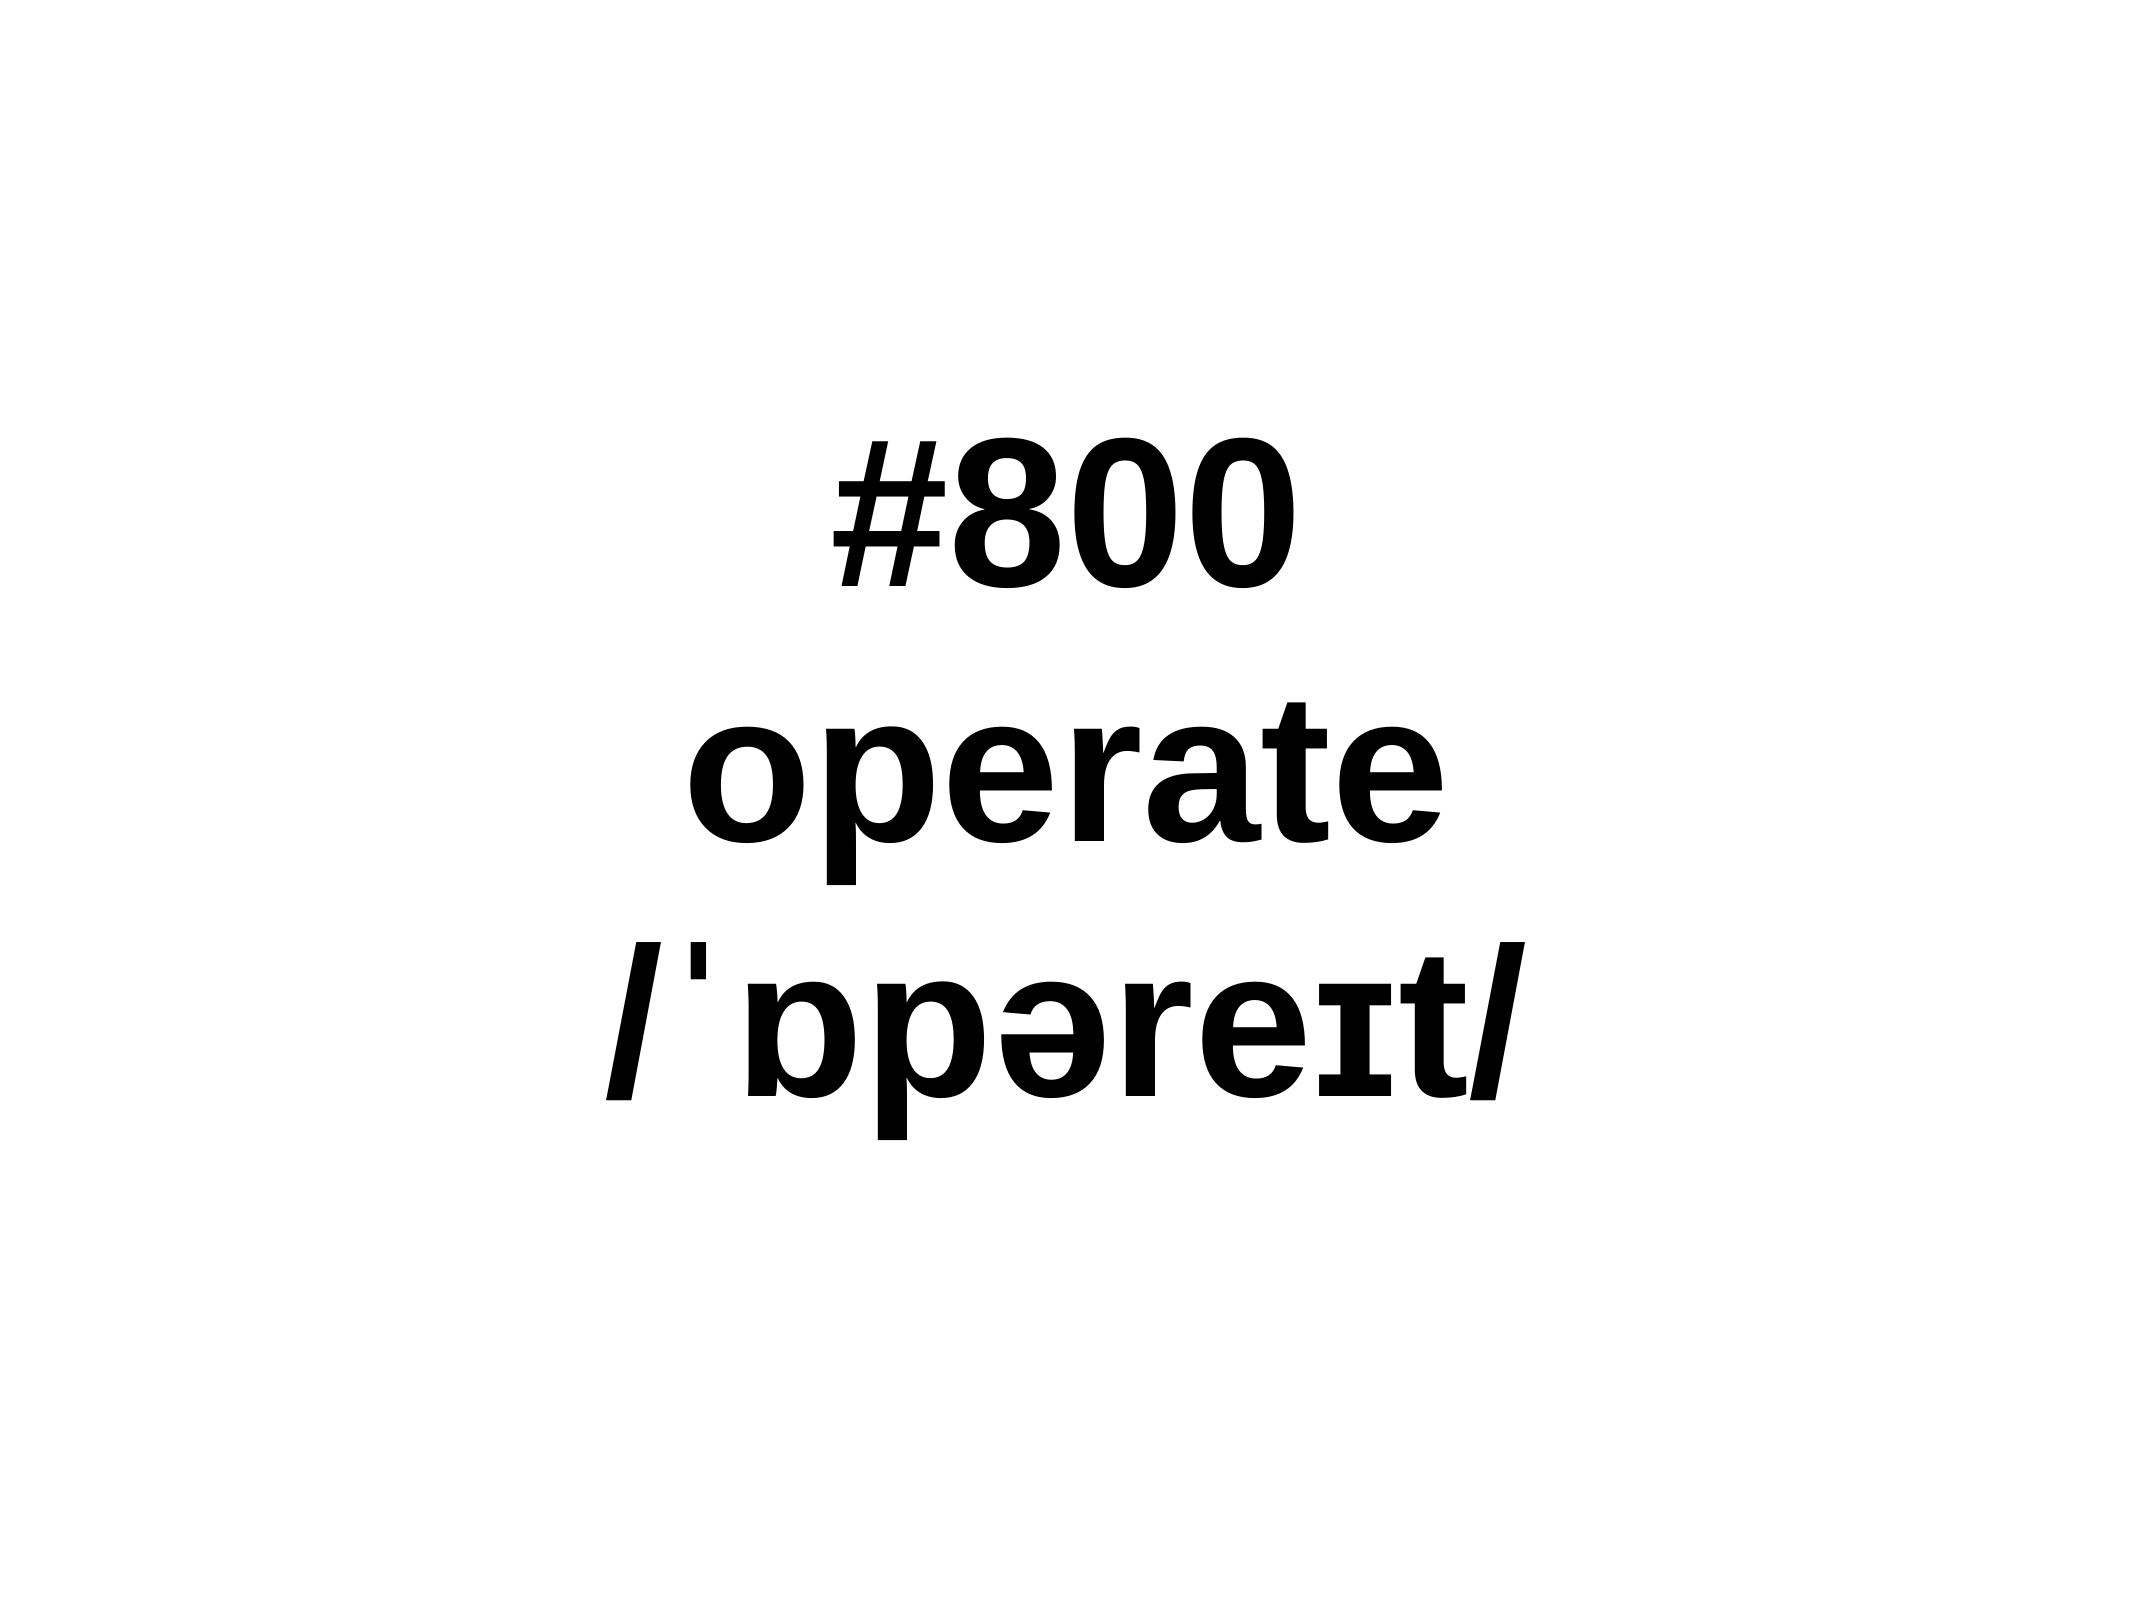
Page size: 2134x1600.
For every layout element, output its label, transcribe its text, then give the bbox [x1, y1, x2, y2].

list #800 operate /ˈɒpəreɪt/ [207, 366, 1926, 1147]
